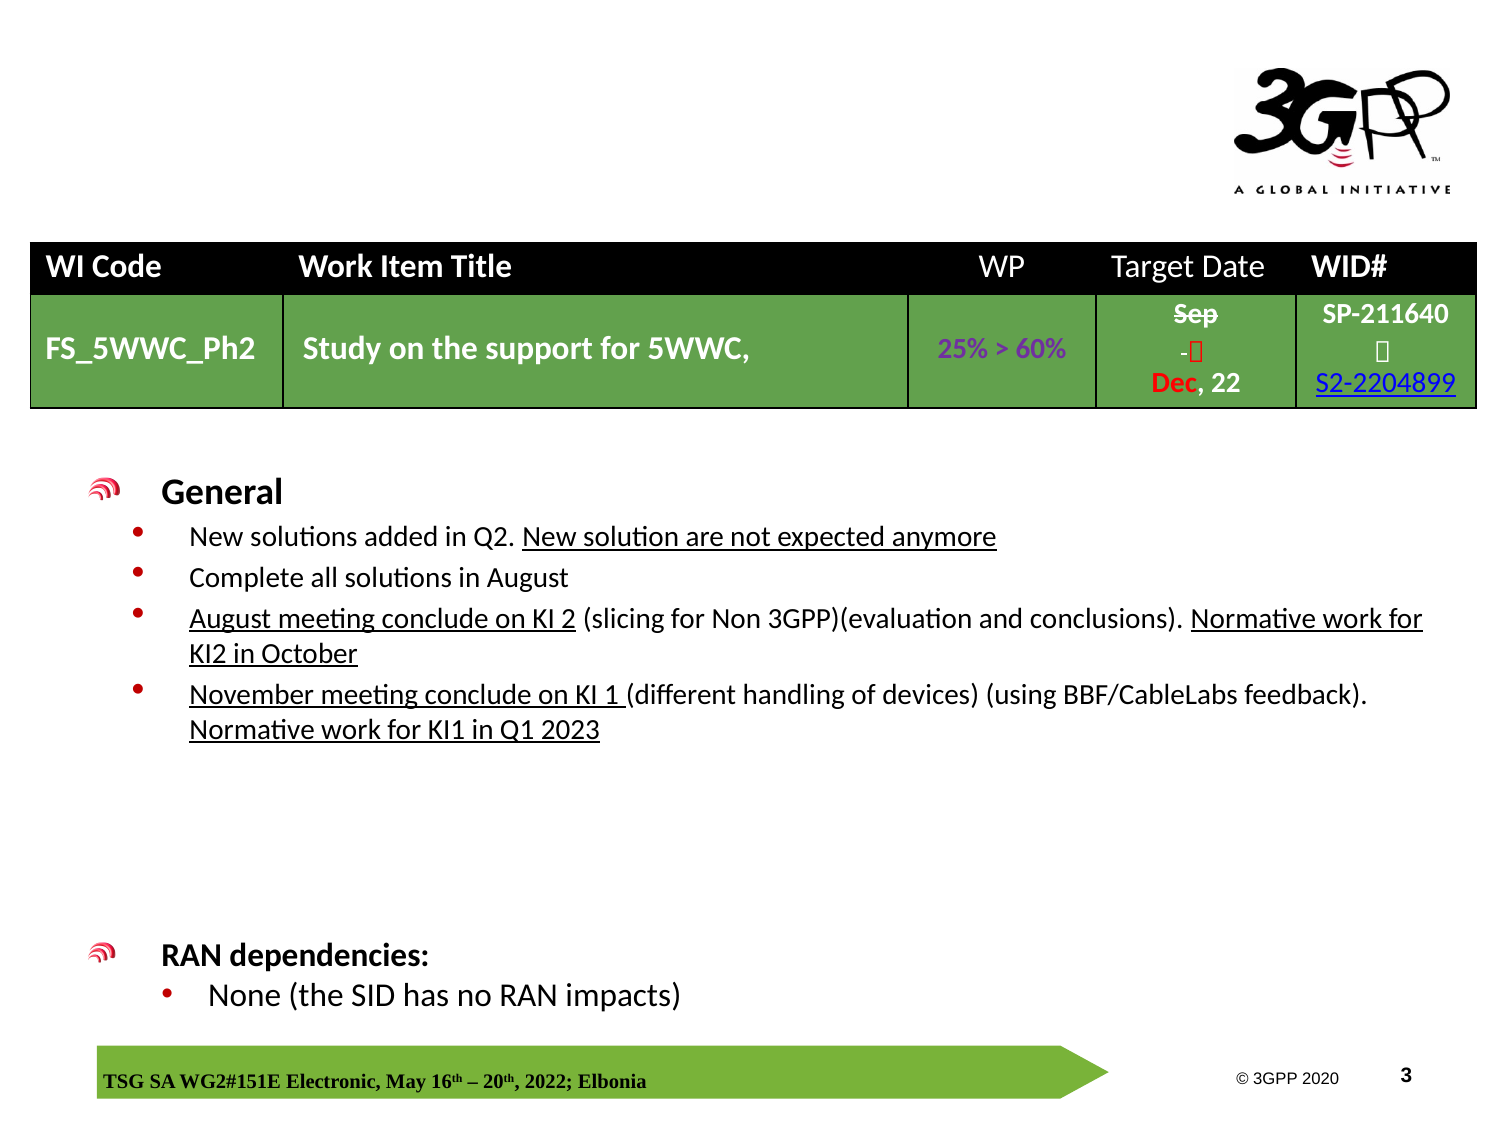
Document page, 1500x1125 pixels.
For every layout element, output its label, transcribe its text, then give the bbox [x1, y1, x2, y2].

table_cell SP-211640  S2-2204899 [1297, 295, 1475, 407]
picture [86, 941, 110, 965]
table_header WID# [1297, 244, 1475, 293]
table_cell Study on the support for 5WWC, [284, 295, 907, 407]
table_header Work Item Title [284, 244, 907, 293]
table_header WP [909, 244, 1095, 293]
table_cell FS_5WWC_Ph2 [31, 295, 282, 407]
list General New solutions added in Q2. New solution are not expected anymore Complete all solutions in August August meeting conclude on KI 2 (slicing for Non 3GPP)(evaluation and conclusions). Normative work for KI2 in October November meeting conclude on KI 1 (different handling of devices) (using BBF/CableLabs feedback). Normative work for KI1 in Q1 2023 RAN dependencies: None (the SID has no RAN impacts) [71, 459, 1475, 1042]
table_header Target Date [1097, 244, 1295, 293]
table_header WI Code [31, 244, 282, 293]
picture [86, 476, 113, 503]
table_cell Sep  Dec, 22 [1097, 295, 1295, 407]
table_cell 25% > 60% [909, 295, 1095, 407]
picture [1234, 68, 1450, 194]
